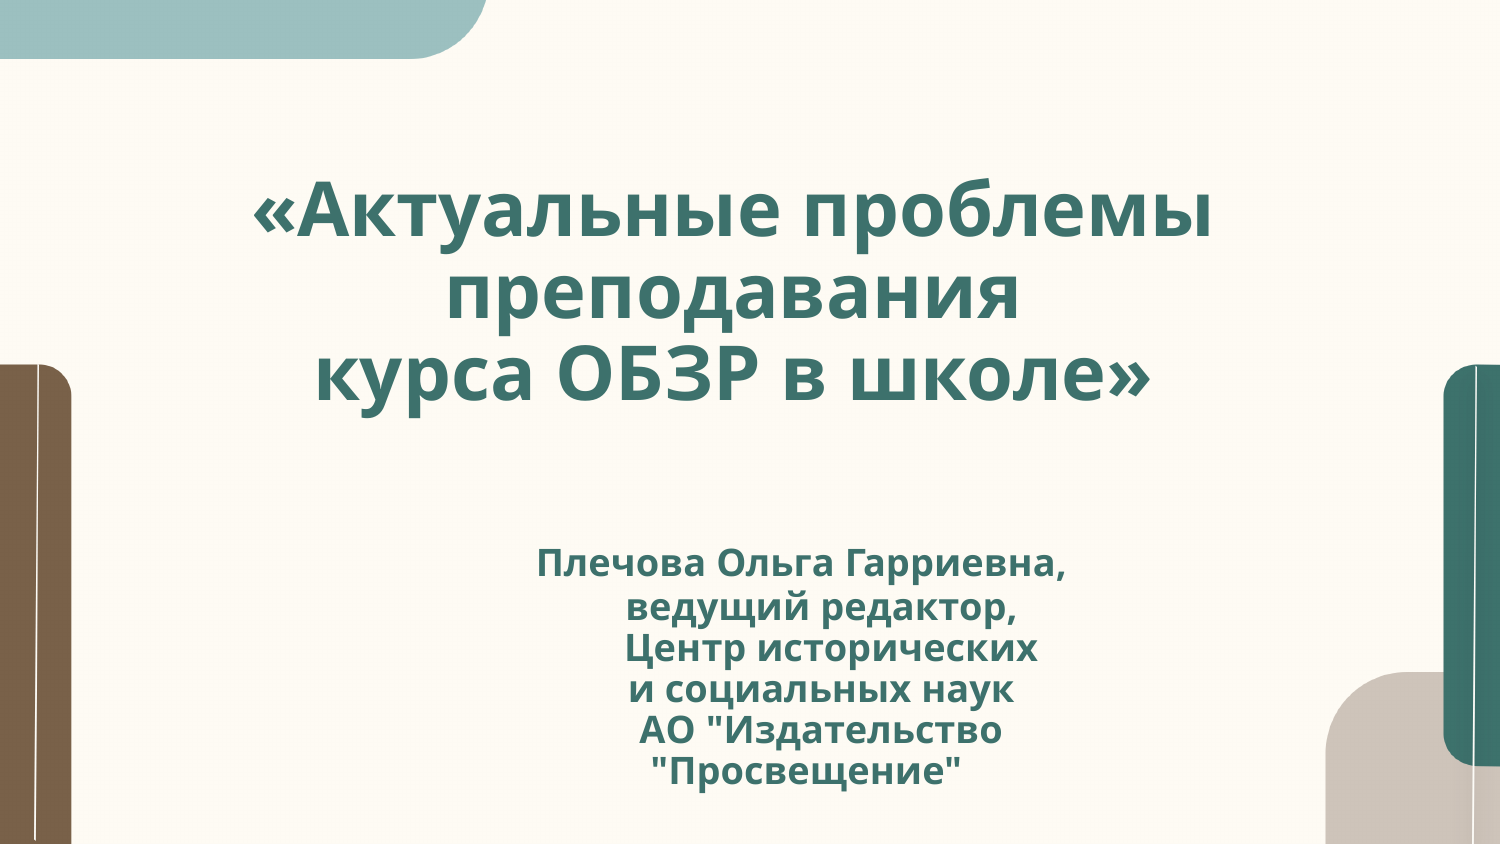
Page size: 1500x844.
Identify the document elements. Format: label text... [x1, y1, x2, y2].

picture [0, 0, 1500, 844]
title «Актуальные проблемы преподавания курса ОБЗР в школе» Плечова Ольга Гарриевна, ведущий редактор, Центр исторических и социальных наук АО "Издательство "Просвещение" [0, 45, 1467, 805]
